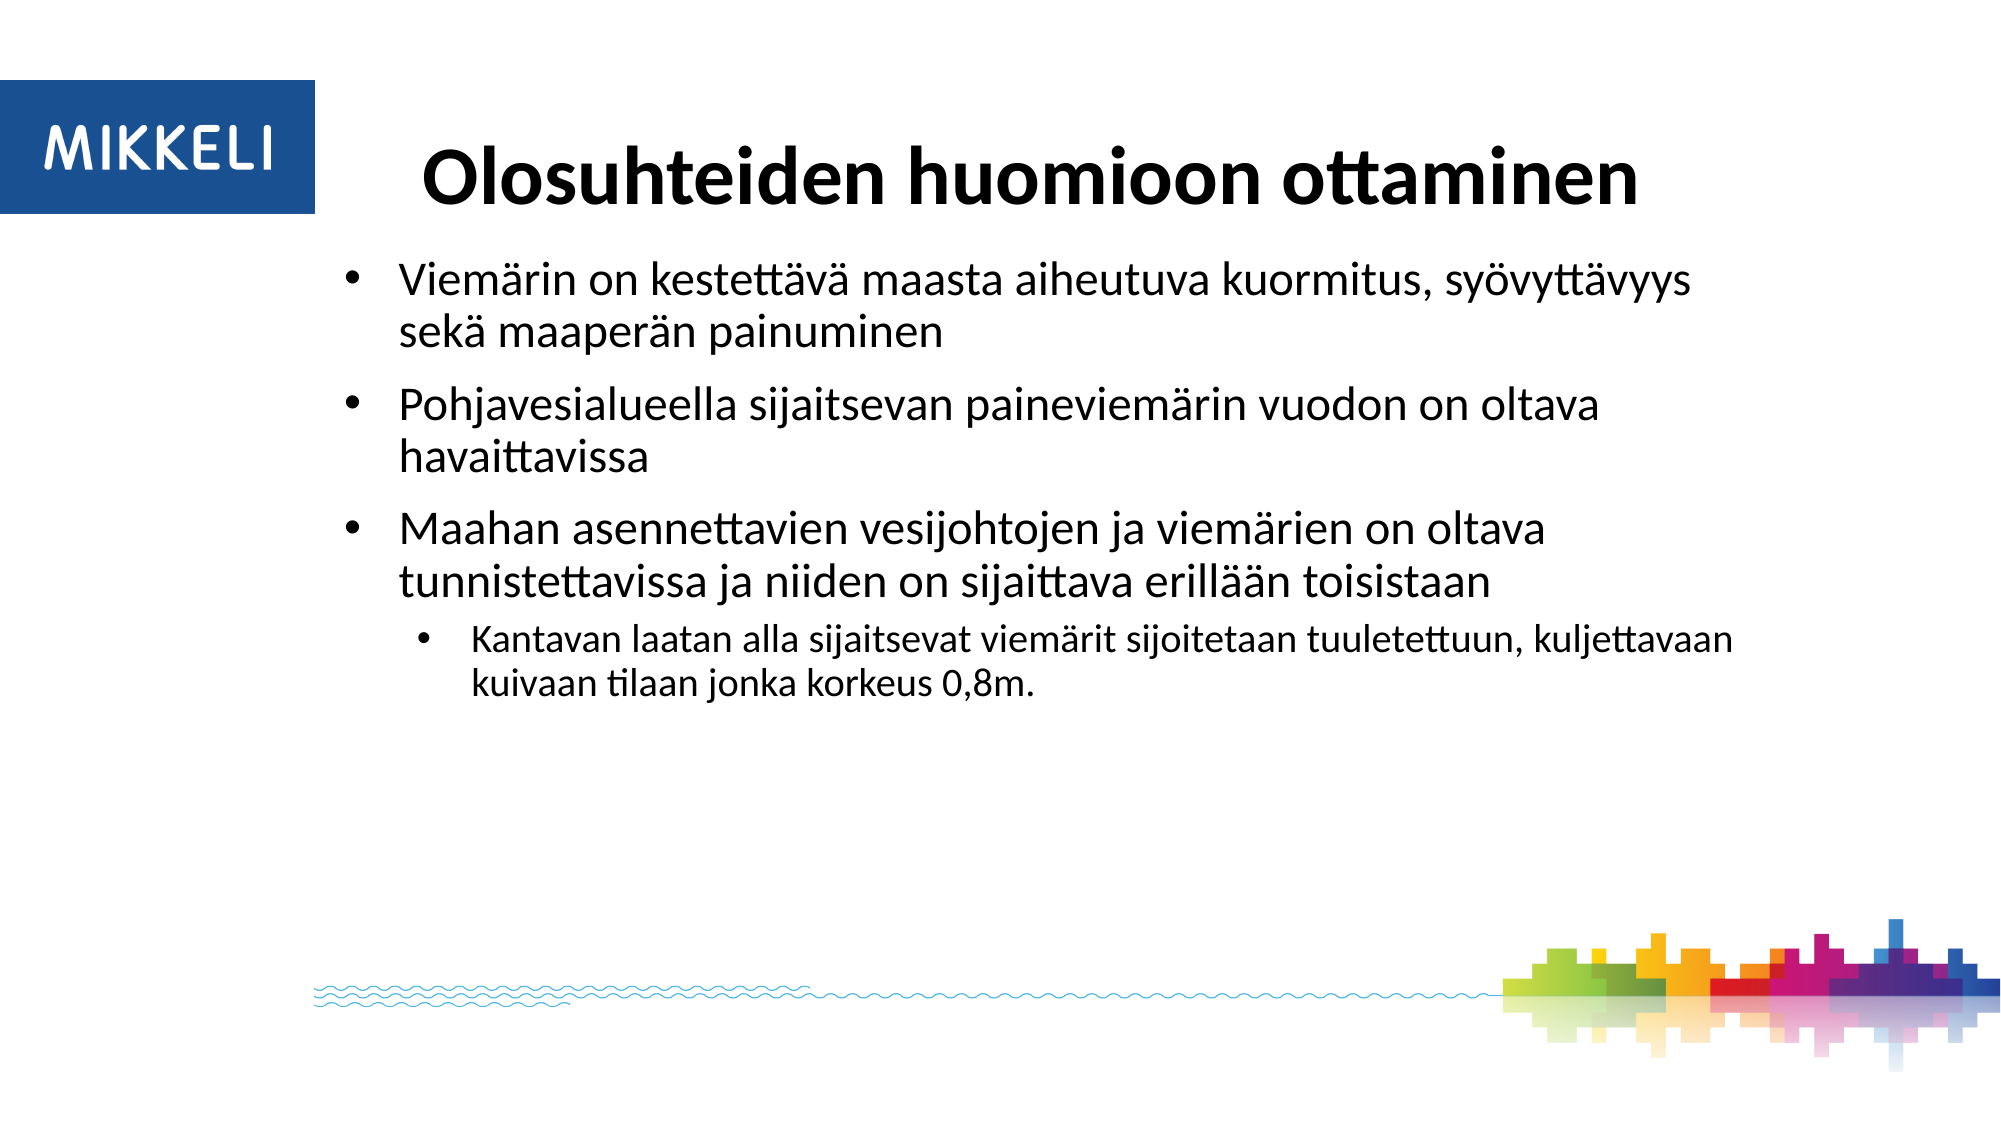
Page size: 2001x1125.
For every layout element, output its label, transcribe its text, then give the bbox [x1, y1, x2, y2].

picture [0, 80, 314, 214]
title Olosuhteiden huomioon ottaminen [314, 70, 1750, 286]
subtitle Viemärin on kestettävä maasta aiheutuva kuormitus, syövyttävyys sekä maaperän painuminen Pohjavesialueella sijaitsevan paineviemärin vuodon on oltava havaittavissa Maahan asennettavien vesijohtojen ja viemärien on oltava tunnistettavissa ja niiden on sijaittava erillään toisistaan Kantavan laatan alla sijaitsevat viemärit sijoitetaan tuuletettuun, kuljettavaan kuivaan tilaan jonka korkeus 0,8m. [329, 245, 1765, 717]
picture [314, 905, 2001, 1086]
